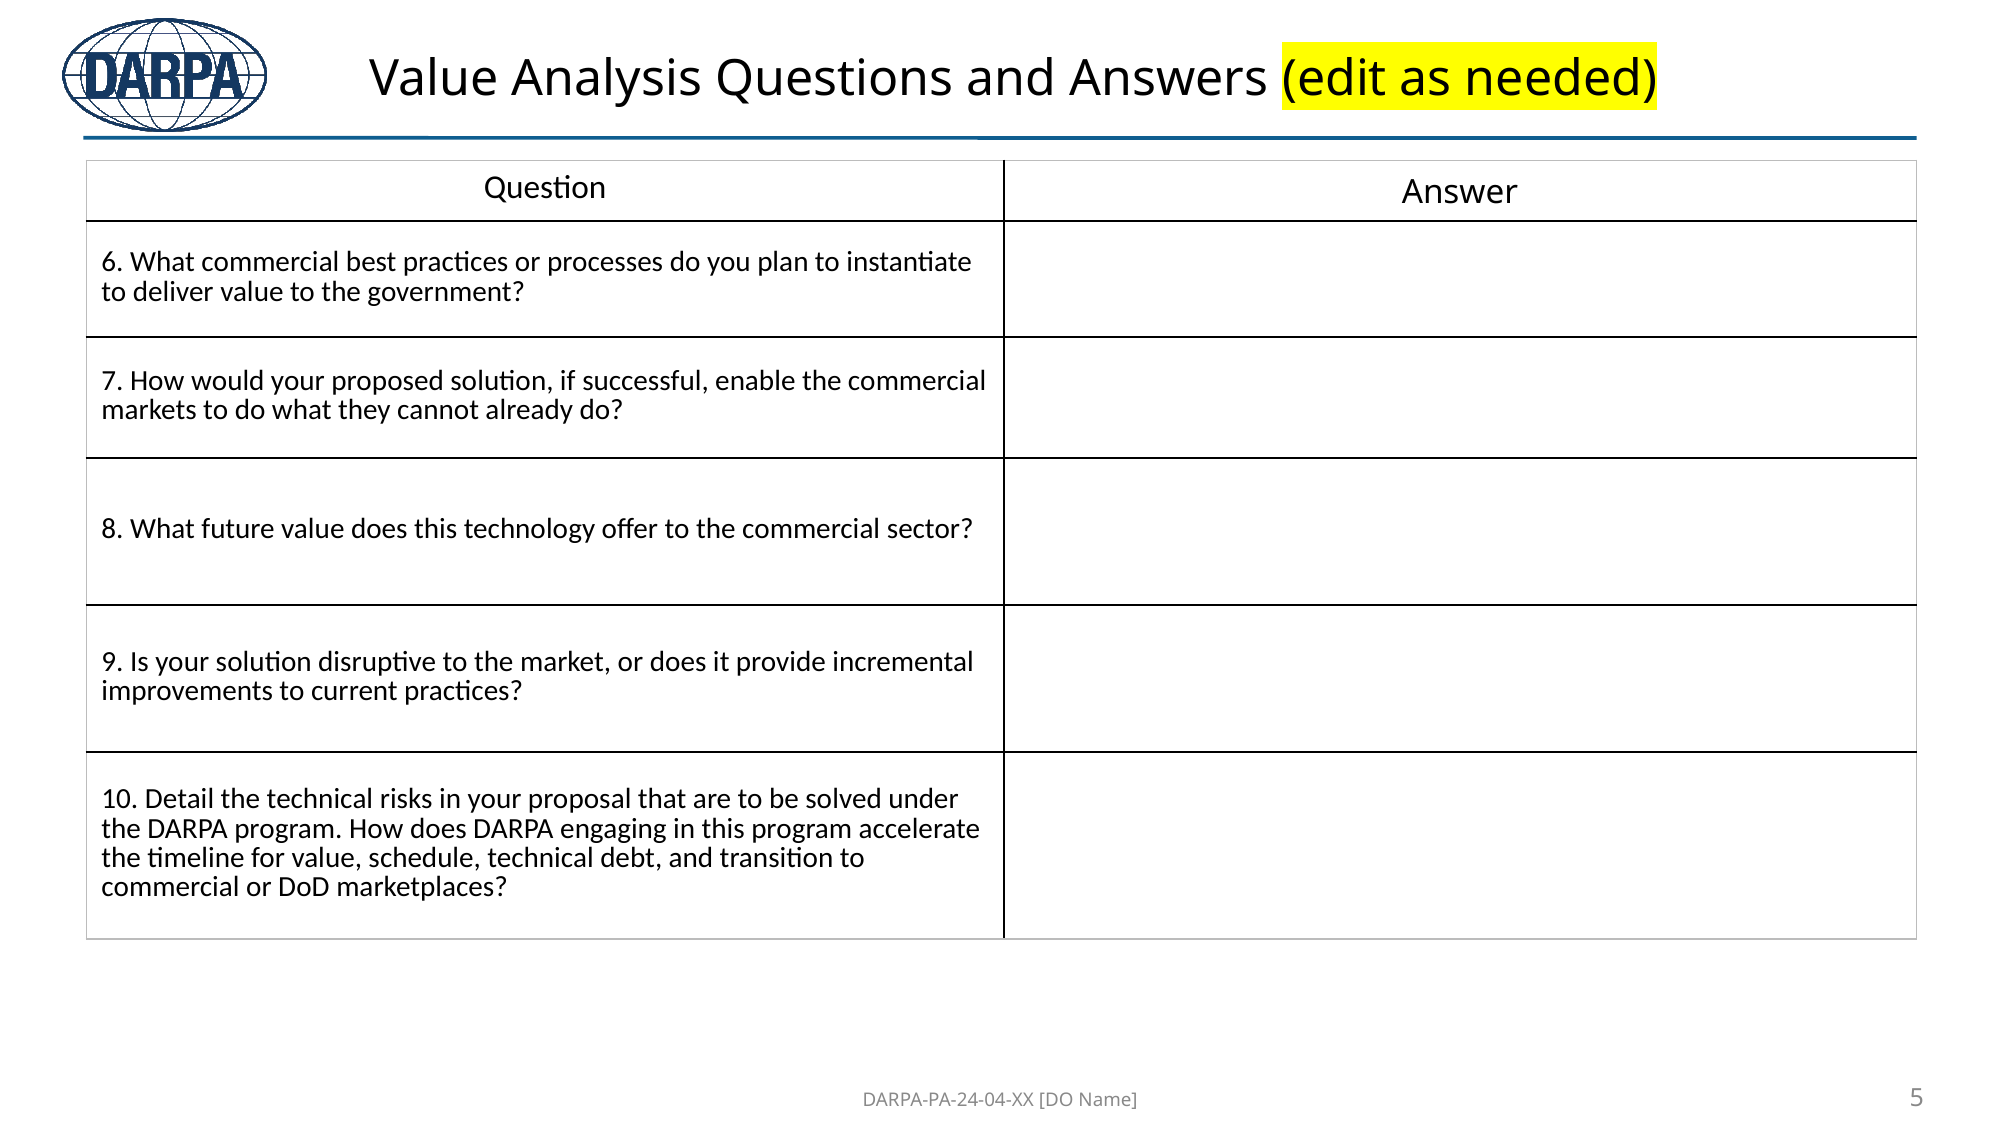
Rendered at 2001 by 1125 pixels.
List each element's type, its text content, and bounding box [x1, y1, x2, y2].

table_cell 9. Is your solution disruptive to the market, or does it provide incremental improvements to current practices? [87, 606, 1003, 751]
slide_number 5 [1772, 1074, 1939, 1123]
table_cell 8. What future value does this technology offer to the commercial sector? [87, 459, 1003, 604]
table_cell [1005, 753, 1916, 938]
table_cell 7. How would your proposed solution, if successful, enable the commercial markets to do what they cannot already do? [87, 338, 1003, 457]
title Value Analysis Questions and Answers (edit as needed) [354, 24, 1917, 126]
table_header Answer [1005, 161, 1916, 220]
table_cell [1005, 606, 1916, 751]
table_header Question [87, 161, 1003, 220]
footer DARPA-PA-24-04-XX [DO Name] [291, 1074, 1709, 1124]
table_cell 6. What commercial best practices or processes do you plan to instantiate to deliver value to the government? [87, 222, 1003, 336]
table_cell [1005, 459, 1916, 604]
picture [62, 18, 267, 132]
table_cell [1005, 222, 1916, 336]
table_cell [1005, 338, 1916, 457]
table_cell 10. Detail the technical risks in your proposal that are to be solved under the DARPA program. How does DARPA engaging in this program accelerate the timeline for value, schedule, technical debt, and transition to commercial or DoD marketplaces? [87, 753, 1003, 938]
